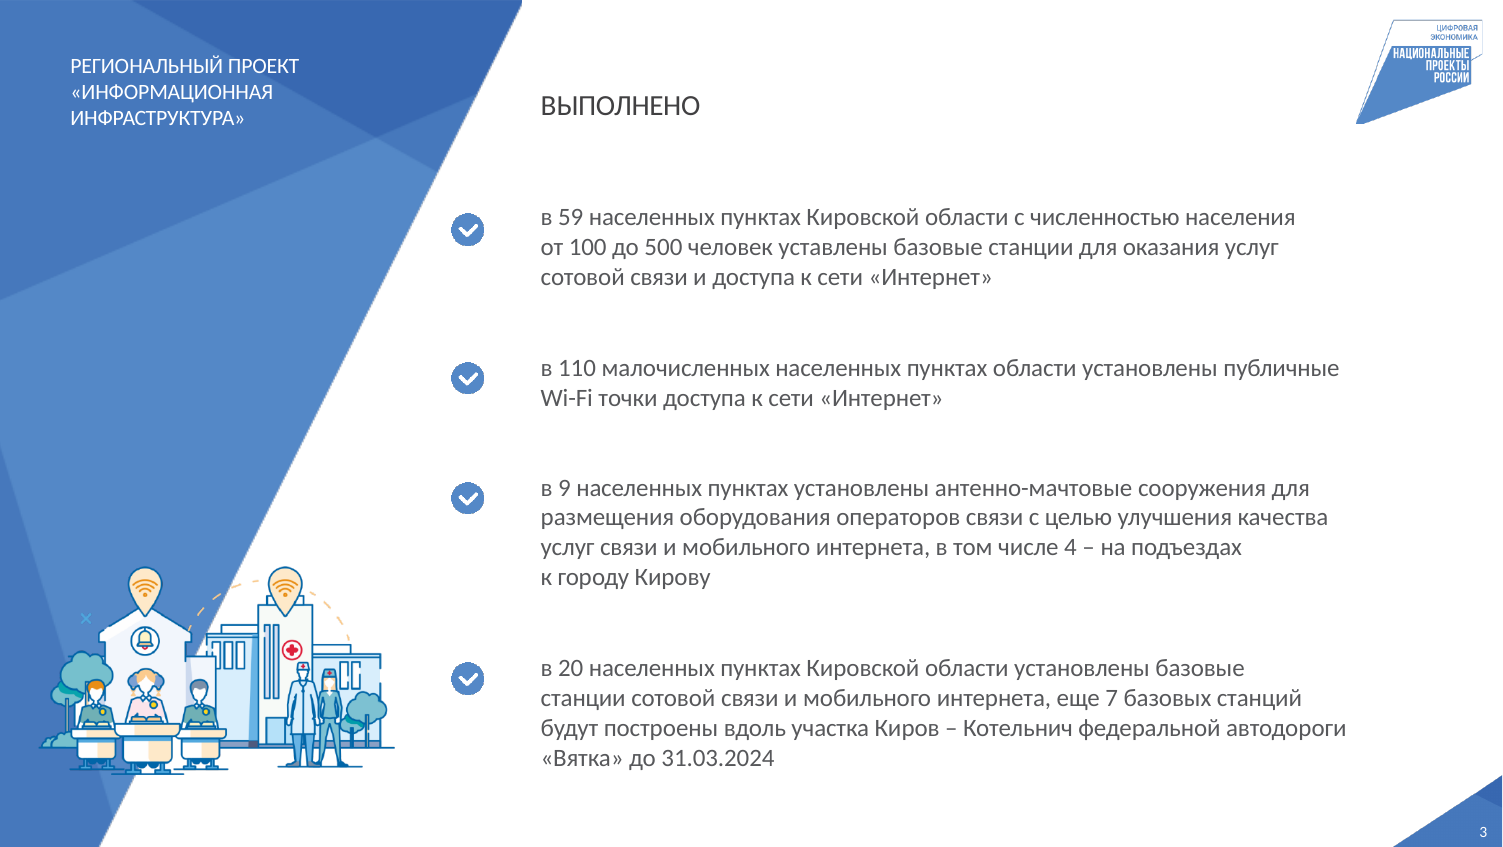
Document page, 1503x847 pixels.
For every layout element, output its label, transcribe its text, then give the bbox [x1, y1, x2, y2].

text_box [450, 648, 1377, 773]
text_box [450, 198, 1377, 292]
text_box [450, 468, 1377, 593]
picture [0, 0, 522, 847]
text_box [450, 348, 1377, 412]
picture [1390, 774, 1503, 847]
picture [1355, 19, 1483, 125]
text_box ВЫПОЛНЕНО [538, 84, 1172, 122]
